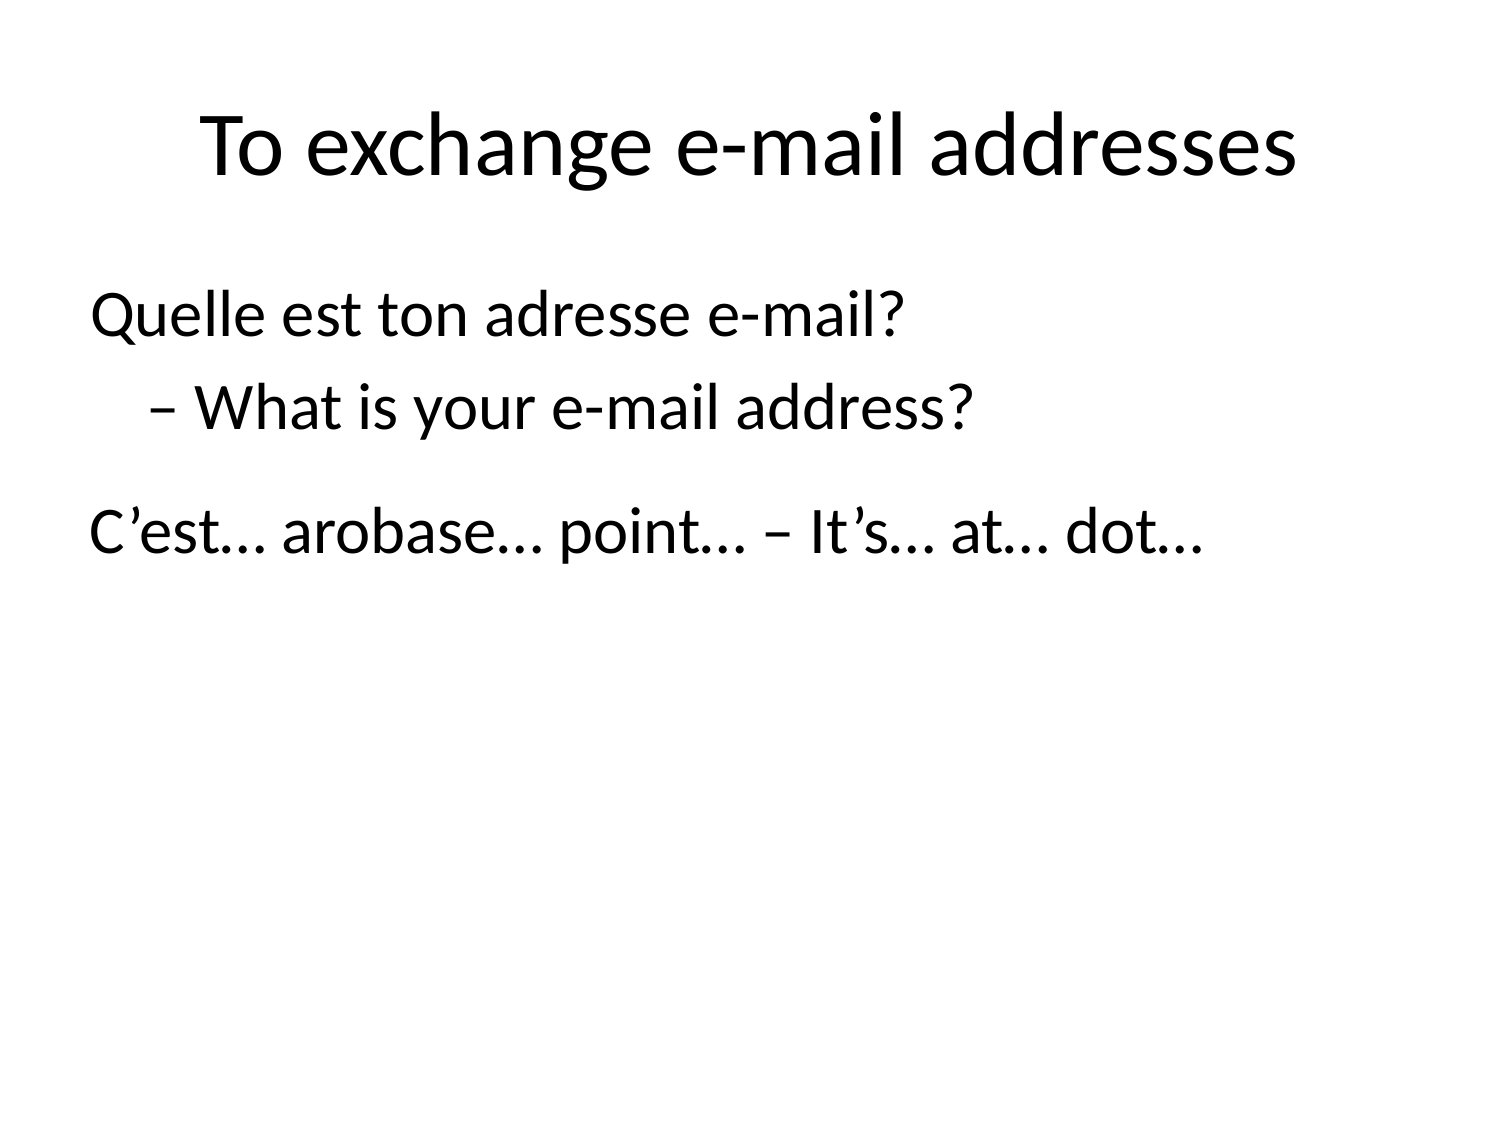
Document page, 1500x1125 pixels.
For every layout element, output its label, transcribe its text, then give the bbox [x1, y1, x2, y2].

title To exchange e-mail addresses [75, 45, 1425, 233]
list Quelle est ton adresse e-mail? – What is your e-mail address? [75, 262, 1425, 479]
text_box C’est… arobase… point… – It’s… at… dot… [74, 479, 1425, 621]
